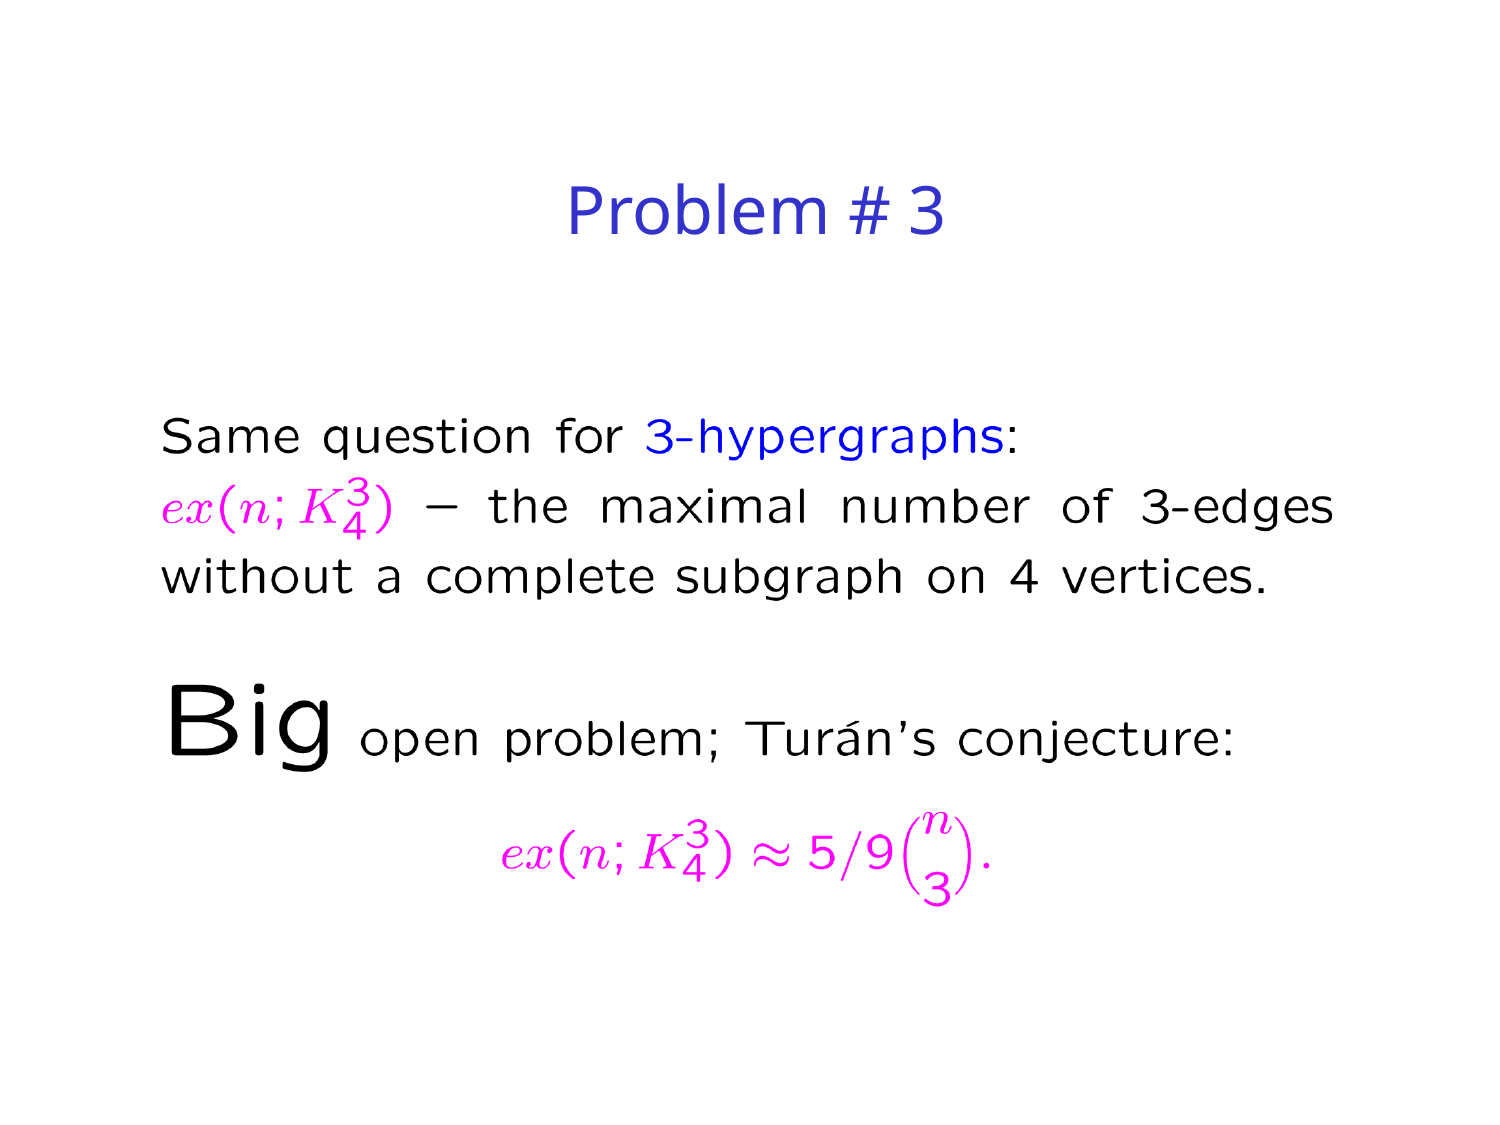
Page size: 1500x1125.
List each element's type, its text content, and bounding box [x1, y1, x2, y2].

text_box Problem # 3 [551, 160, 963, 255]
picture [159, 415, 1334, 908]
